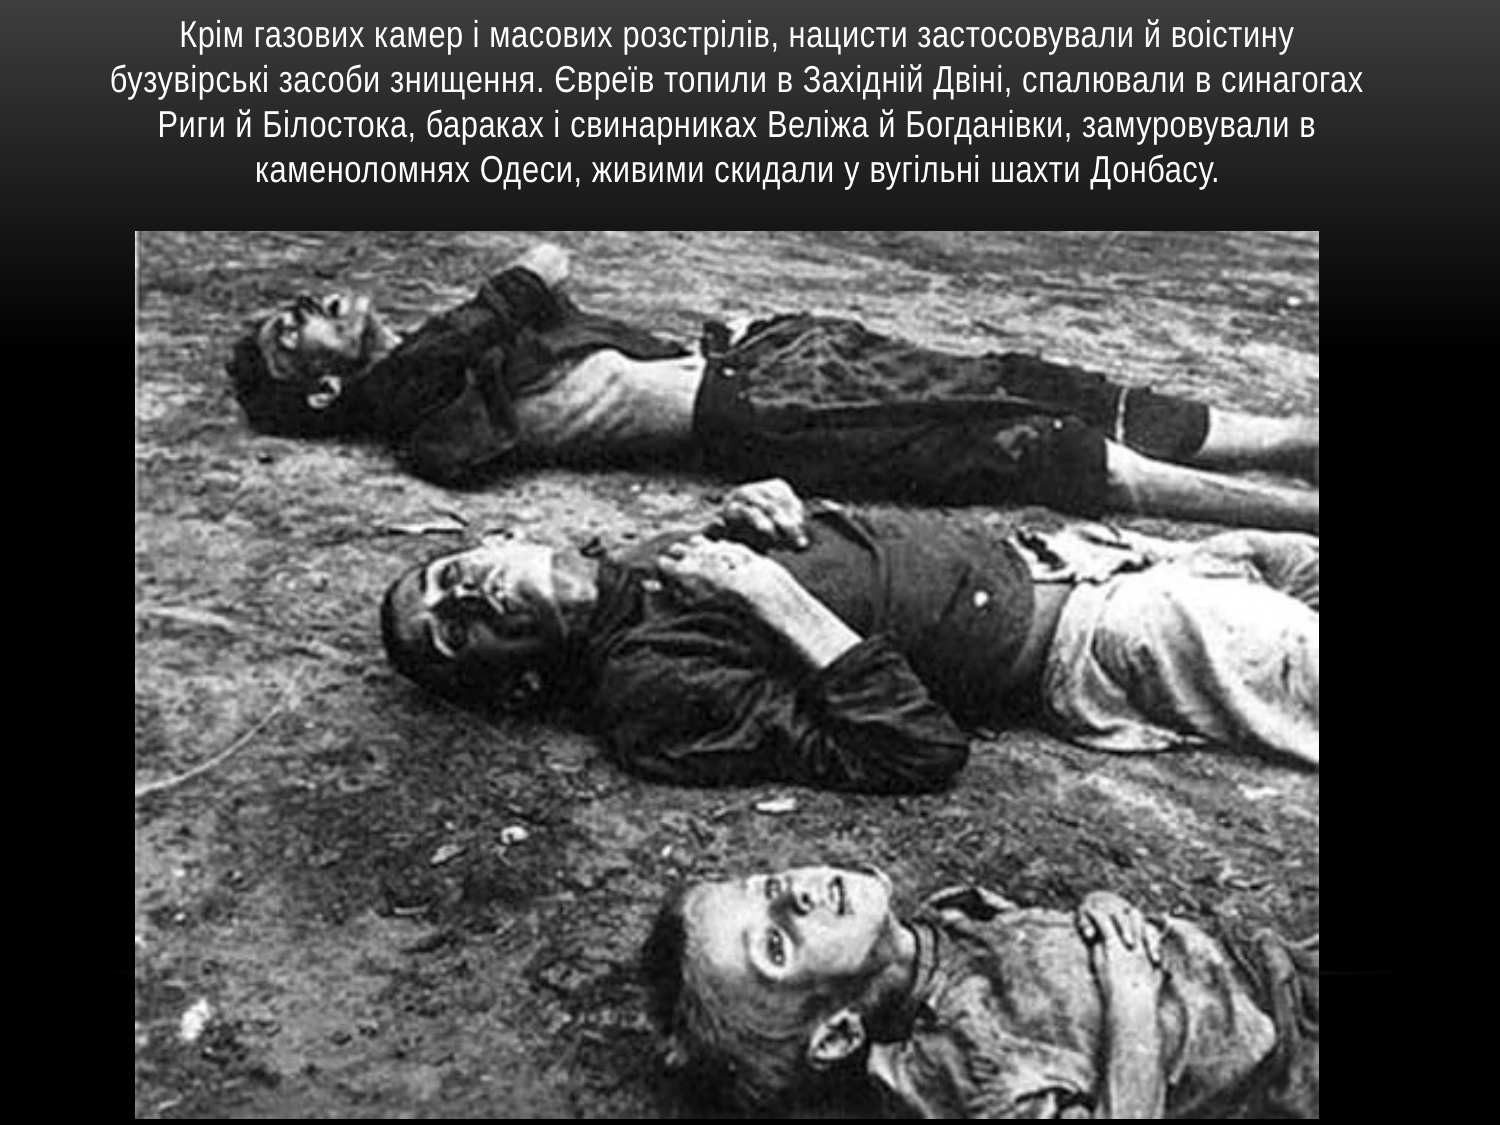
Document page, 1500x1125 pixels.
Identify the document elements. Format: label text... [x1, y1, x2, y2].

list Крім газових камер і масових розстрілів, нацисти застосовували й воістину бузувірські засоби знищення. Євреїв топили в Західній Двіні, спалювали в синагогах Риги й Білостока, бараках і свинарниках Веліжа й Богданівки, замуровували в каменоломнях Одеси, живими скидали у вугільні шахти Донбасу. [88, 2, 1389, 678]
picture [0, 0, 1500, 1125]
